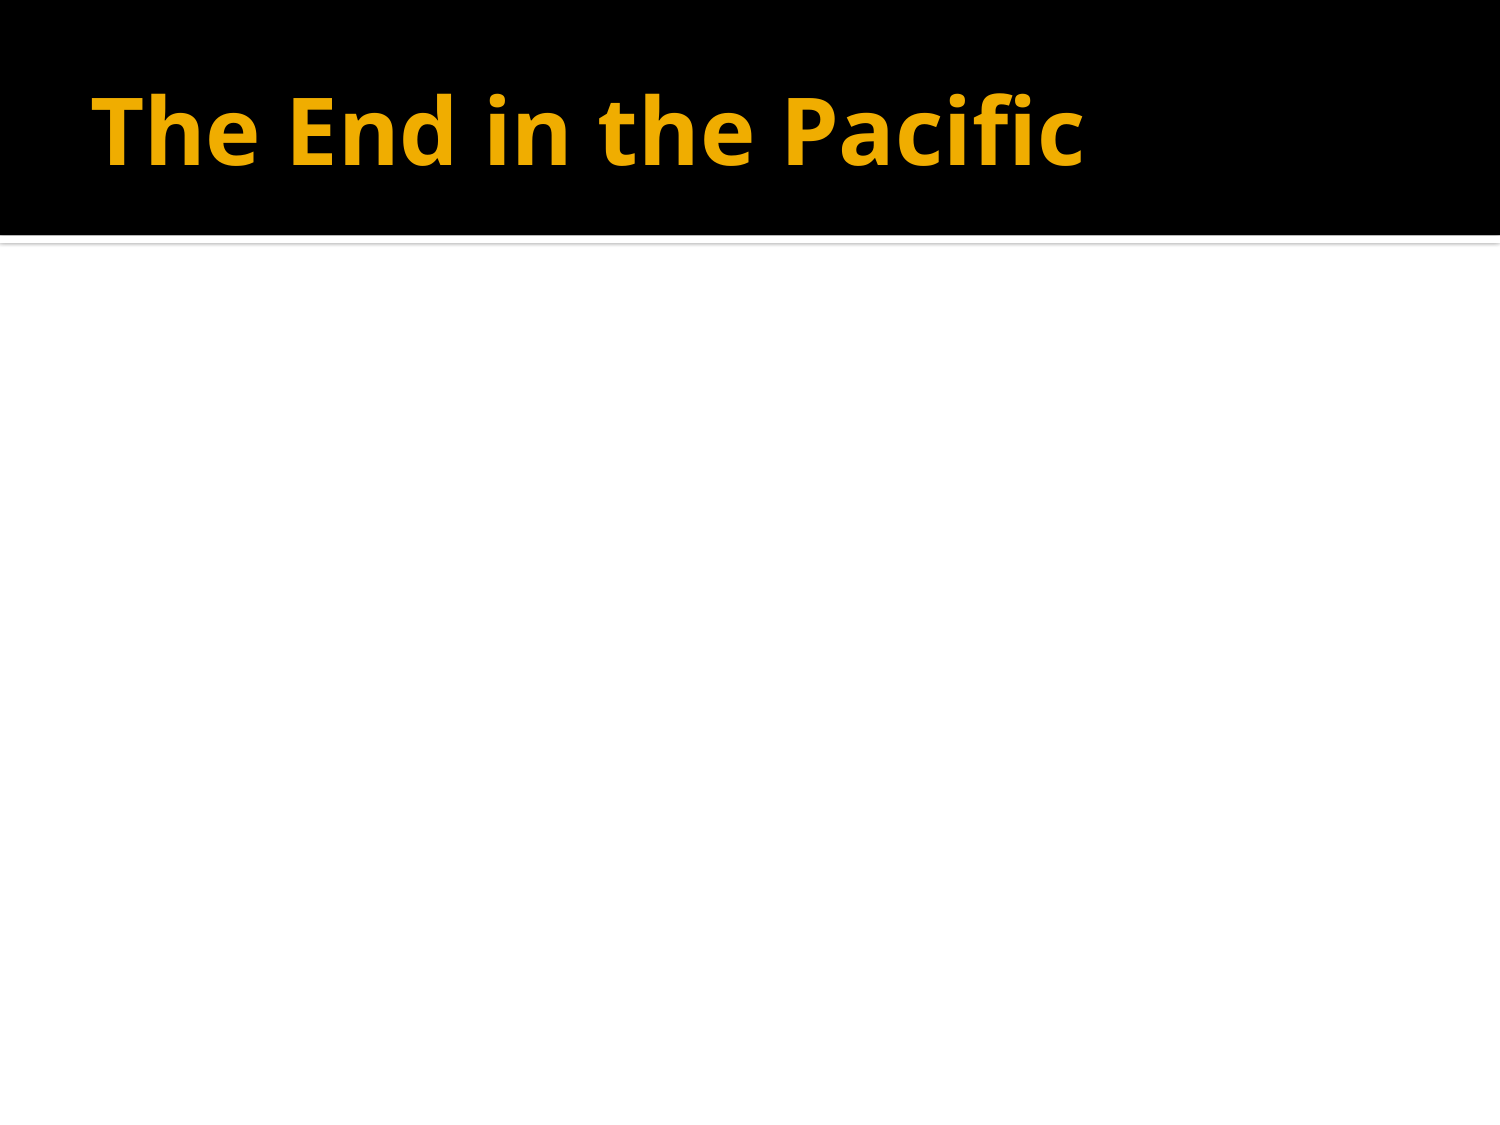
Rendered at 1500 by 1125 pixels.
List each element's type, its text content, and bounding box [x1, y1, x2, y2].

title The End in the Pacific [75, 25, 1425, 231]
